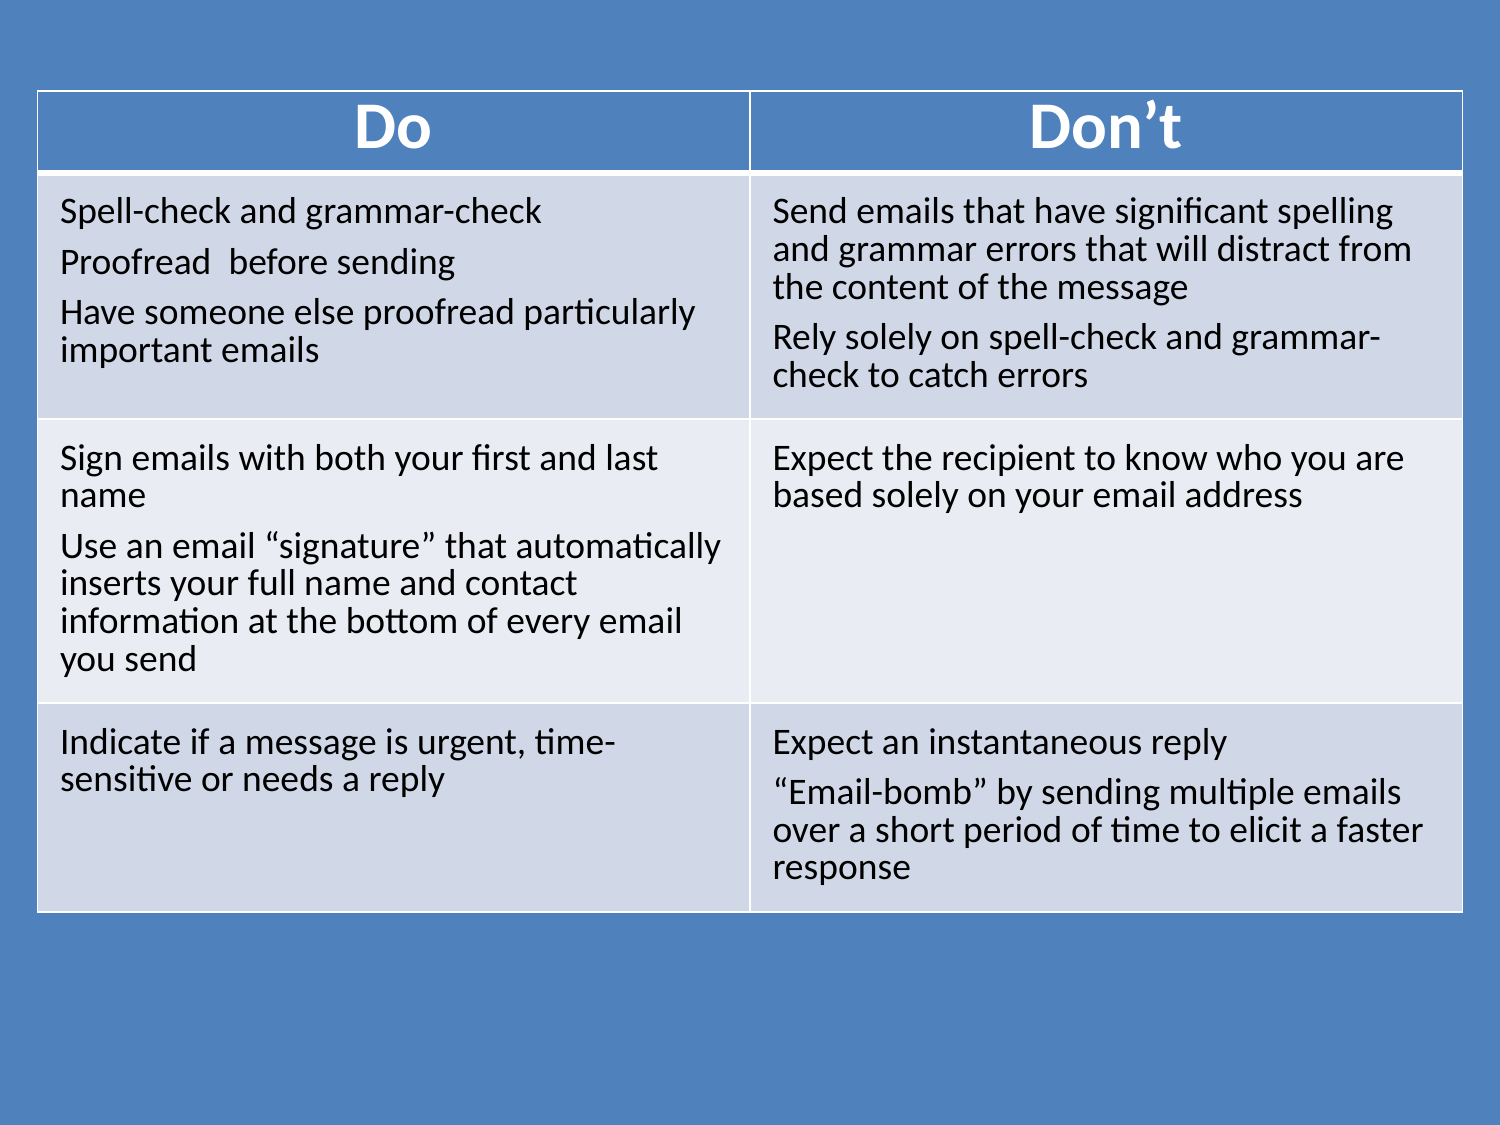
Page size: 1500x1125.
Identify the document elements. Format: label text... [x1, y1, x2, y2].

table_cell Expect an instantaneous reply “Email-bomb” by sending multiple emails over a short period of time to elicit a faster response [751, 704, 1462, 911]
table_header Do [38, 92, 749, 170]
table_cell Send emails that have significant spelling and grammar errors that will distract from the content of the message Rely solely on spell-check and grammar-check to catch errors [751, 176, 1462, 418]
table_header Don’t [751, 92, 1462, 170]
table_cell Spell-check and grammar-check Proofread before sending Have someone else proofread particularly important emails [38, 176, 749, 418]
table_cell Expect the recipient to know who you are based solely on your email address [751, 420, 1462, 702]
table_cell Sign emails with both your first and last name Use an email “signature” that automatically inserts your full name and contact information at the bottom of every email you send [38, 420, 749, 702]
table_cell Indicate if a message is urgent, time-sensitive or needs a reply [38, 704, 749, 911]
